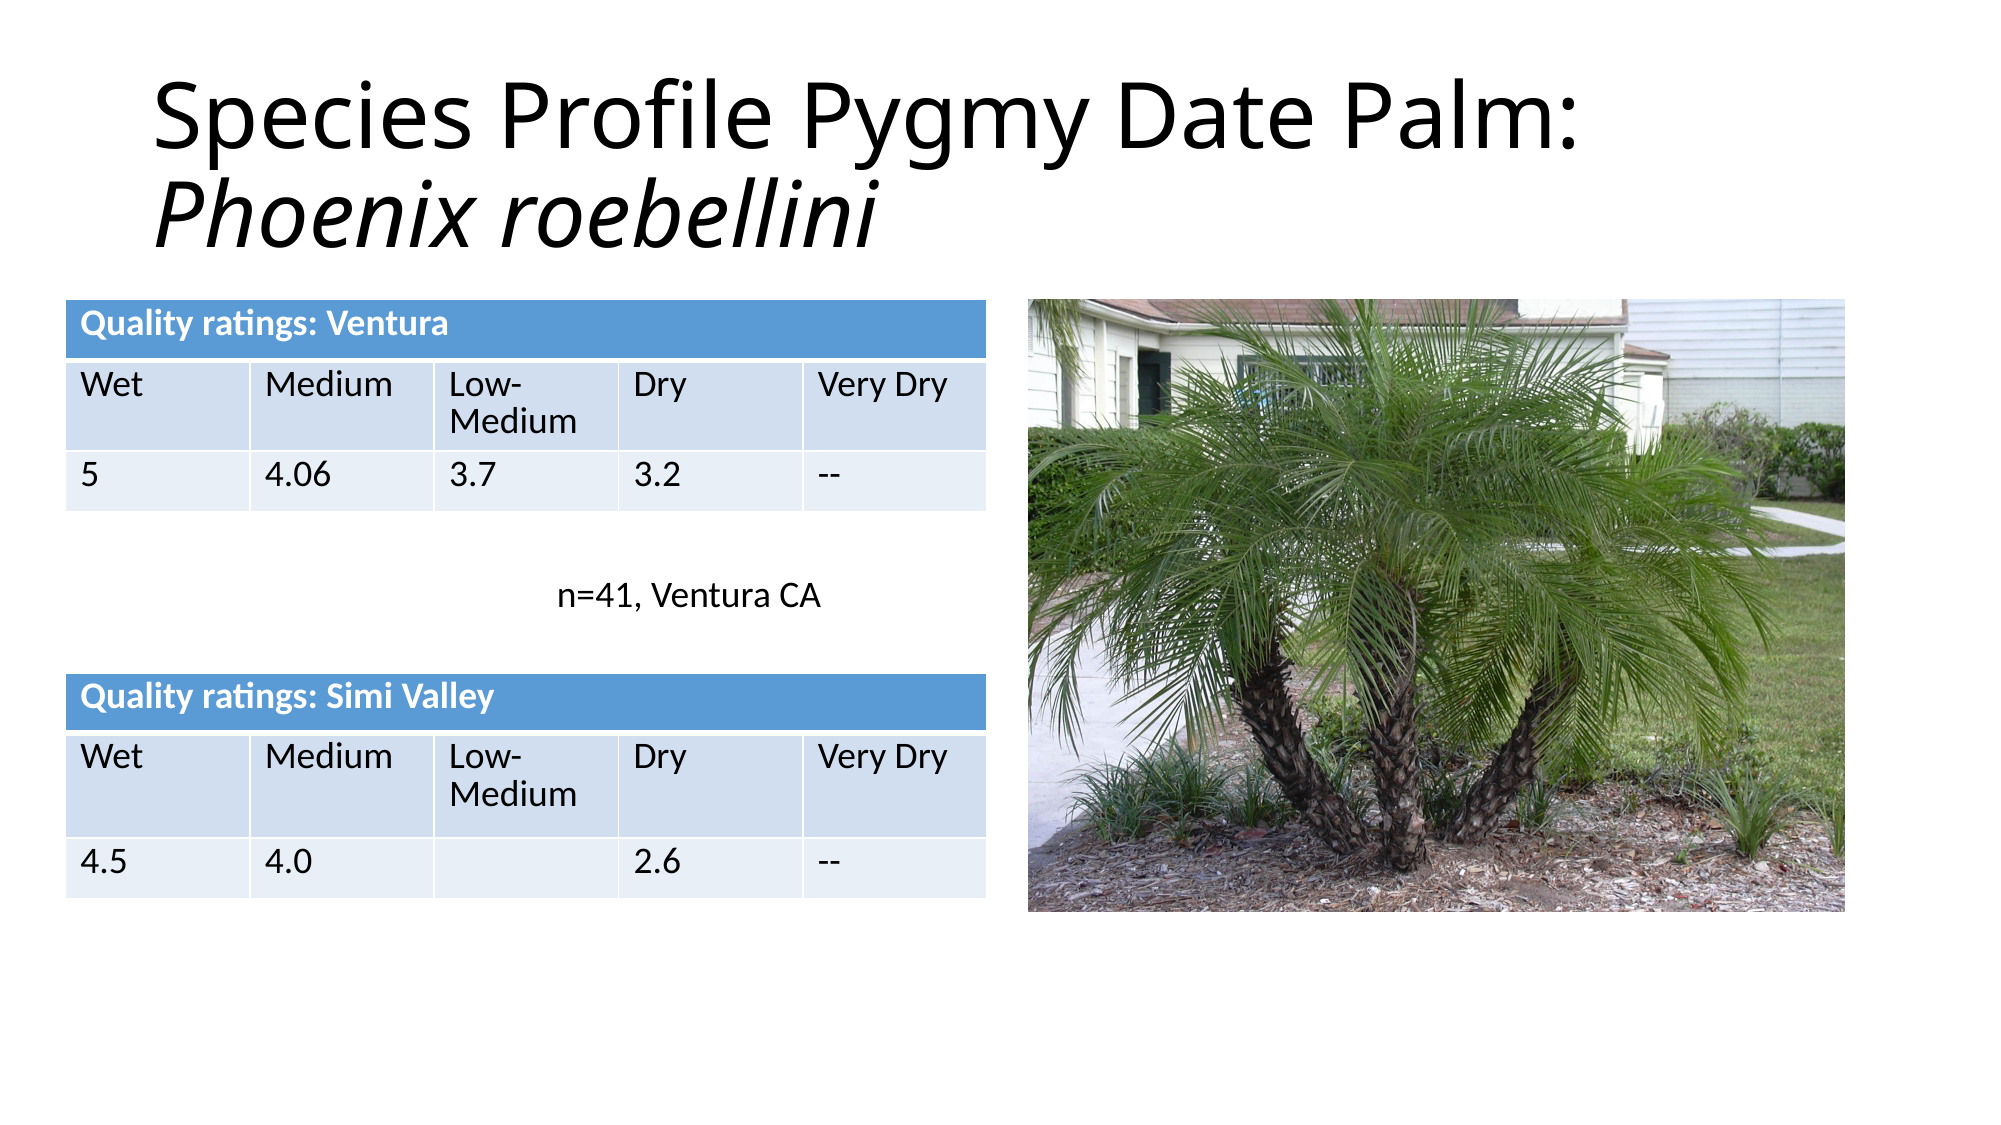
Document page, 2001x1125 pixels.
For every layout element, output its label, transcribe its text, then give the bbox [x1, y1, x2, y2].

table_cell 4.06 [251, 452, 433, 511]
table_cell Wet [66, 736, 249, 837]
table_cell [435, 839, 618, 898]
table_cell 4.5 [66, 839, 249, 898]
table_header Quality ratings: Ventura [66, 300, 986, 358]
table_cell Low-Medium [435, 363, 618, 450]
table_cell Dry [619, 363, 802, 450]
table_cell 3.2 [619, 452, 802, 511]
table_cell 5 [66, 452, 249, 511]
table_cell Wet [66, 363, 249, 450]
table_cell Low-Medium [435, 736, 618, 837]
table_cell Very Dry [804, 736, 986, 837]
table_cell 2.6 [619, 839, 802, 898]
table_cell Dry [619, 736, 802, 837]
table_cell 3.7 [435, 452, 618, 511]
table_cell Medium [251, 736, 433, 837]
text_box n=41, Ventura CA [542, 562, 837, 623]
table_cell Medium [251, 363, 433, 450]
table_cell Very Dry [804, 363, 986, 450]
table_header Quality ratings: Simi Valley [66, 674, 986, 730]
title Species Profile Pygmy Date Palm: Phoenix roebellini [137, 59, 1863, 278]
table_cell 4.0 [251, 839, 433, 898]
table_cell -- [804, 839, 986, 898]
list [1028, 299, 1845, 912]
table_cell -- [804, 452, 986, 511]
